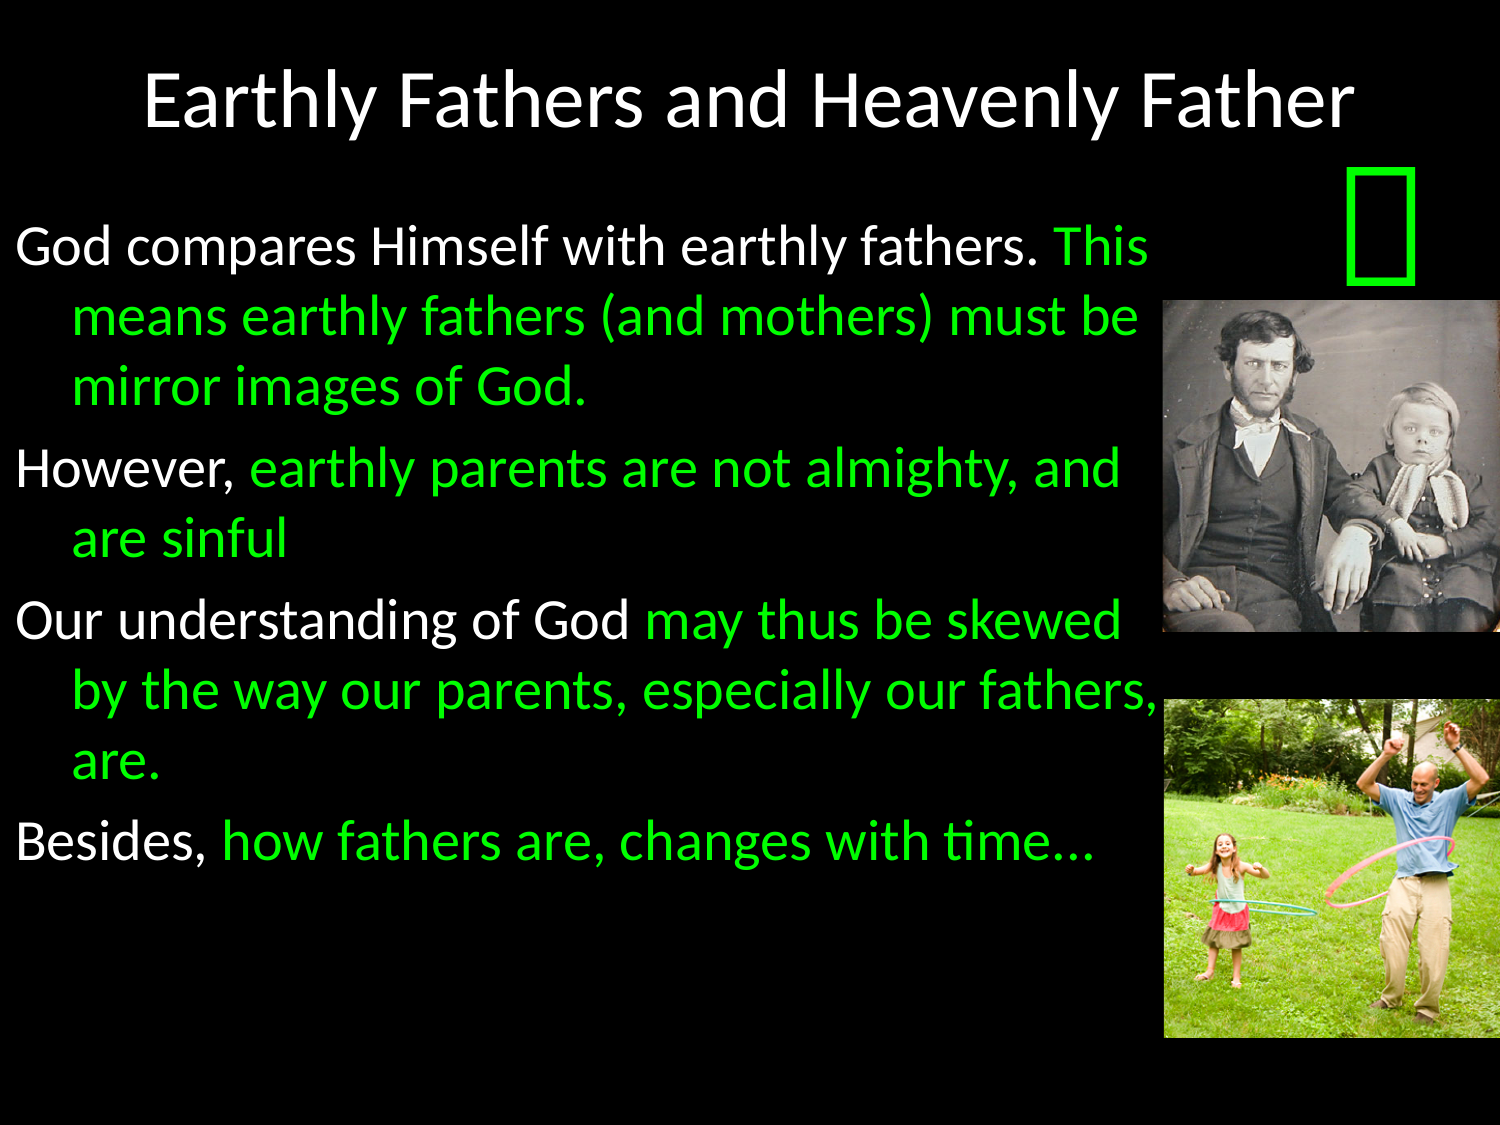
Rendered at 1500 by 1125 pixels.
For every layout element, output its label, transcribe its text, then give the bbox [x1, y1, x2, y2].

picture [1163, 699, 1500, 1038]
list God compares Himself with earthly fathers. This means earthly fathers (and mothers) must be mirror images of God. However, earthly parents are not almighty, and are sinful Our understanding of God may thus be skewed by the way our parents, especially our fathers, are. Besides, how fathers are, changes with time... [0, 200, 1175, 1125]
text_box  [1262, 112, 1500, 299]
title Earthly Fathers and Heavenly Father [0, 0, 1500, 188]
picture [1162, 299, 1500, 632]
